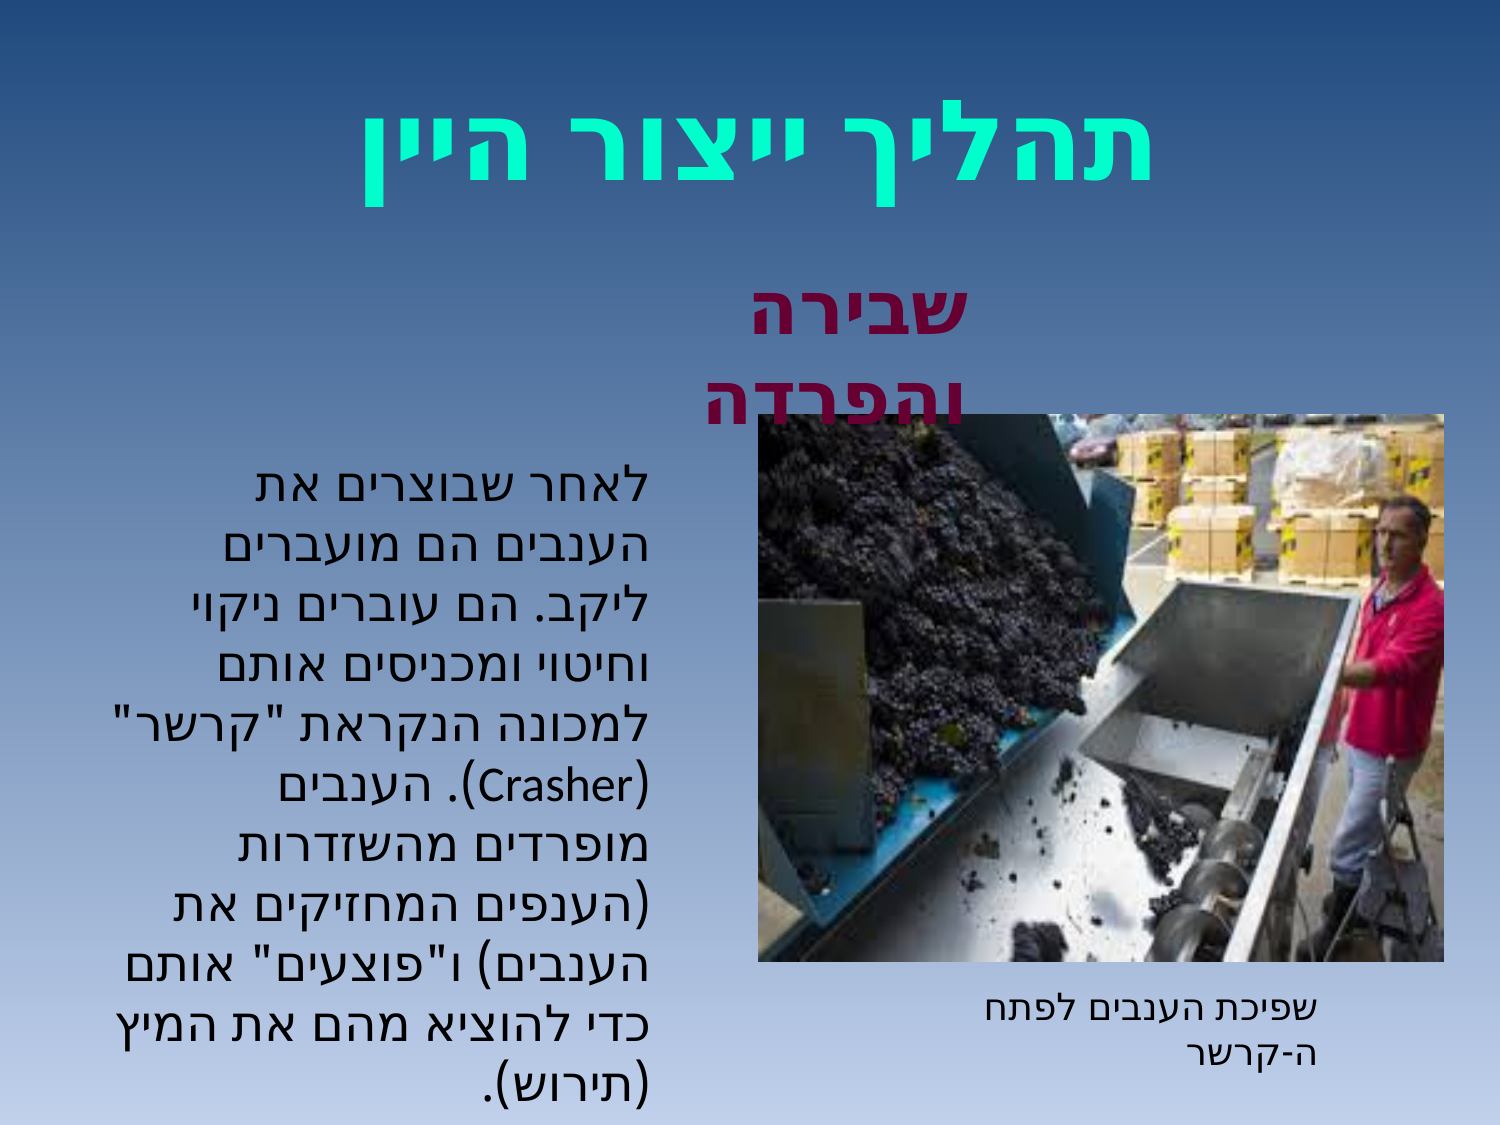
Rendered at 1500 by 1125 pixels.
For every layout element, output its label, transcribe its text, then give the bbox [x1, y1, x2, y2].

picture [757, 414, 1445, 962]
text_box תהליך ייצור היין [340, 60, 1177, 211]
text_box שפיכת הענבים לפתח ה-קרשר [845, 975, 1334, 1080]
text_box לאחר שבוצרים את הענבים הם מועברים ליקב. הם עוברים ניקוי וחיטוי ומכניסים אותם למכונה הנקראת "קרשר" (Crasher). הענבים מופרדים מהשזדרות (הענפים המחזיקים את הענבים) ו"פוצעים" אותם כדי להוציא מהם את המיץ (תירוש). [90, 444, 666, 1120]
text_box שבירה והפרדה [528, 252, 984, 448]
